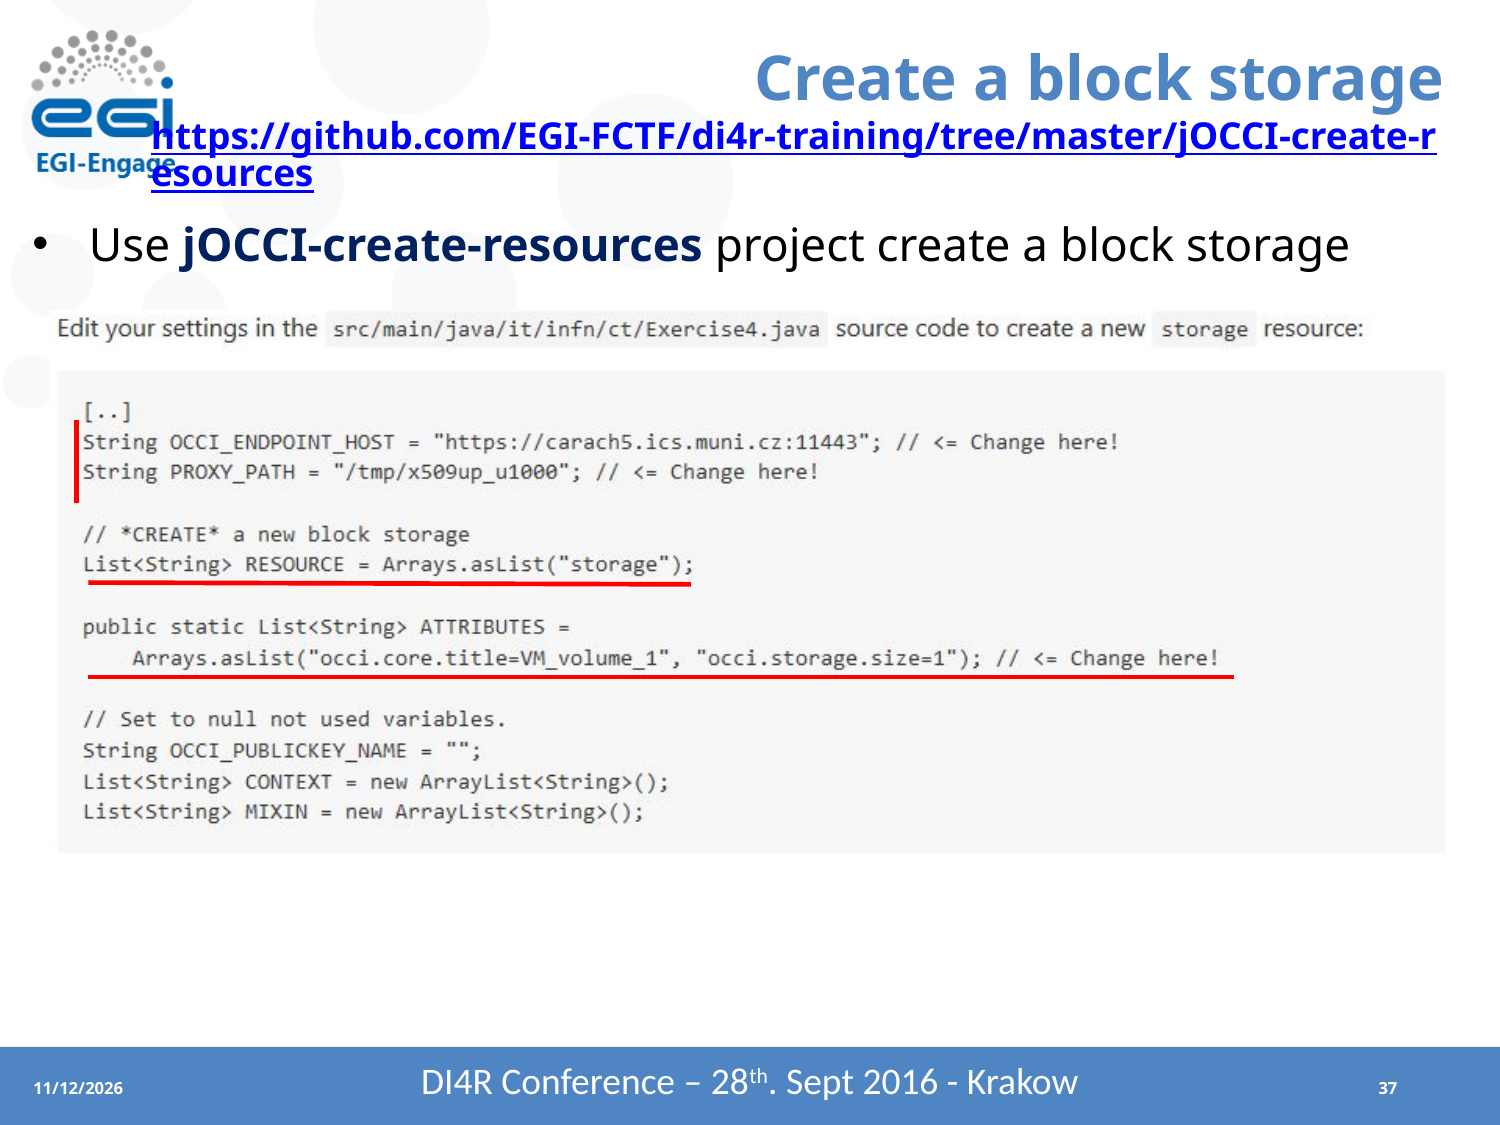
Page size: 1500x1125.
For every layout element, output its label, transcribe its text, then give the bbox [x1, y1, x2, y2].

picture [3, 0, 1450, 858]
title Create a block storage https://github.com/EGI-FCTF/di4r-training/tree/master/jOCCI-create-resources [135, 30, 1459, 171]
text_box Use jOCCI-create-resources project create a block storage [17, 208, 1447, 279]
text_box DI4R Conference – 28th. Sept 2016 - Krakow [194, 1049, 1306, 1110]
